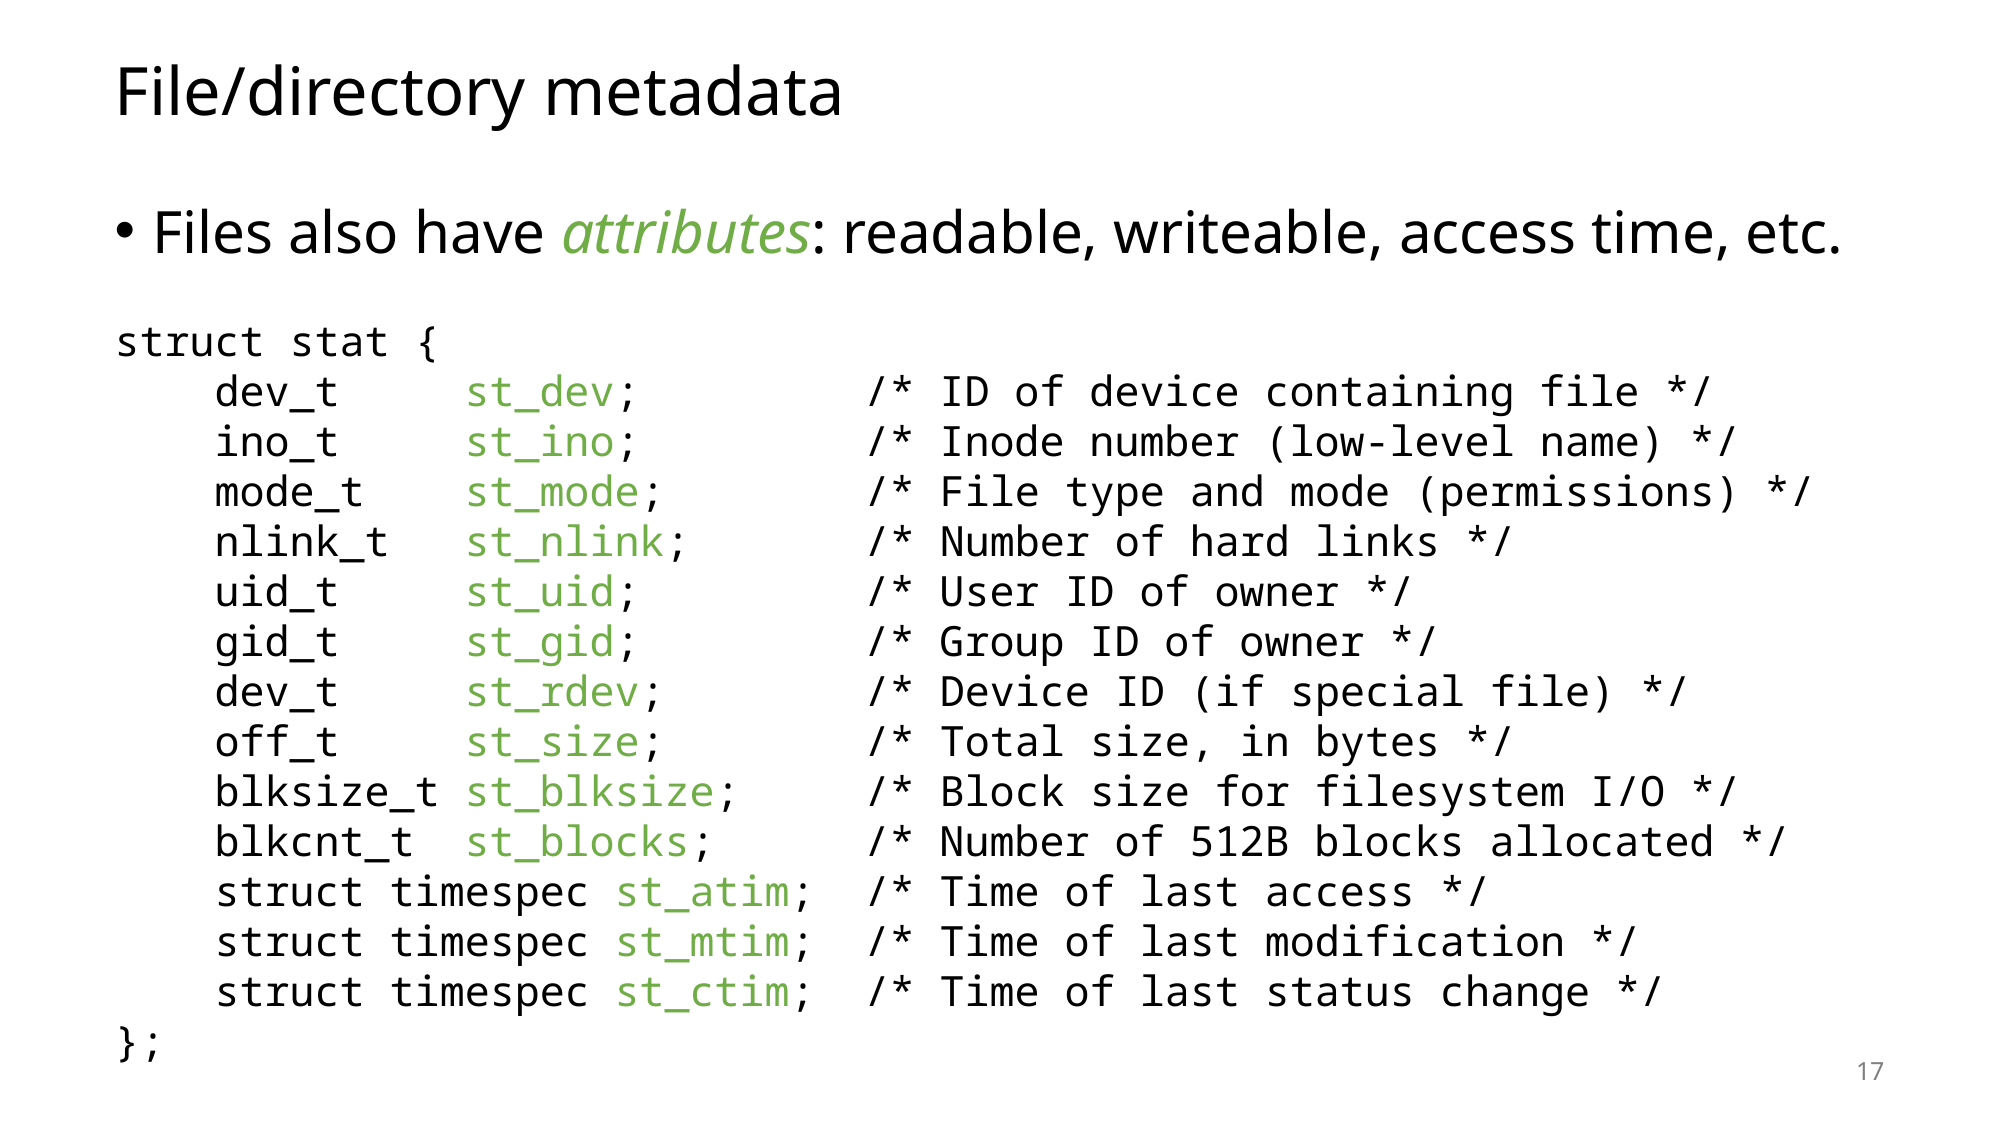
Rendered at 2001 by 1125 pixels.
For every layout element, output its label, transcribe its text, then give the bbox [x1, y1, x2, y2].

title File/directory metadata [99, 37, 1900, 150]
list Files also have attributes: readable, writeable, access time, etc. struct stat { dev_t st_dev; /* ID of device containing file */ ino_t st_ino; /* Inode number (low-level name) */ mode_t st_mode; /* File type and mode (permissions) */ nlink_t st_nlink; /* Number of hard links */ uid_t st_uid; /* User ID of owner */ gid_t st_gid; /* Group ID of owner */ dev_t st_rdev; /* Device ID (if special file) */ off_t st_size; /* Total size, in bytes */ blksize_t st_blksize; /* Block size for filesystem I/O */ blkcnt_t st_blocks; /* Number of 512B blocks allocated */ struct timespec st_atim; /* Time of last access */ struct timespec st_mtim; /* Time of last modification */ struct timespec st_ctim; /* Time of last status change */ }; [99, 187, 1900, 1013]
slide_number 17 [1749, 1042, 1900, 1103]
